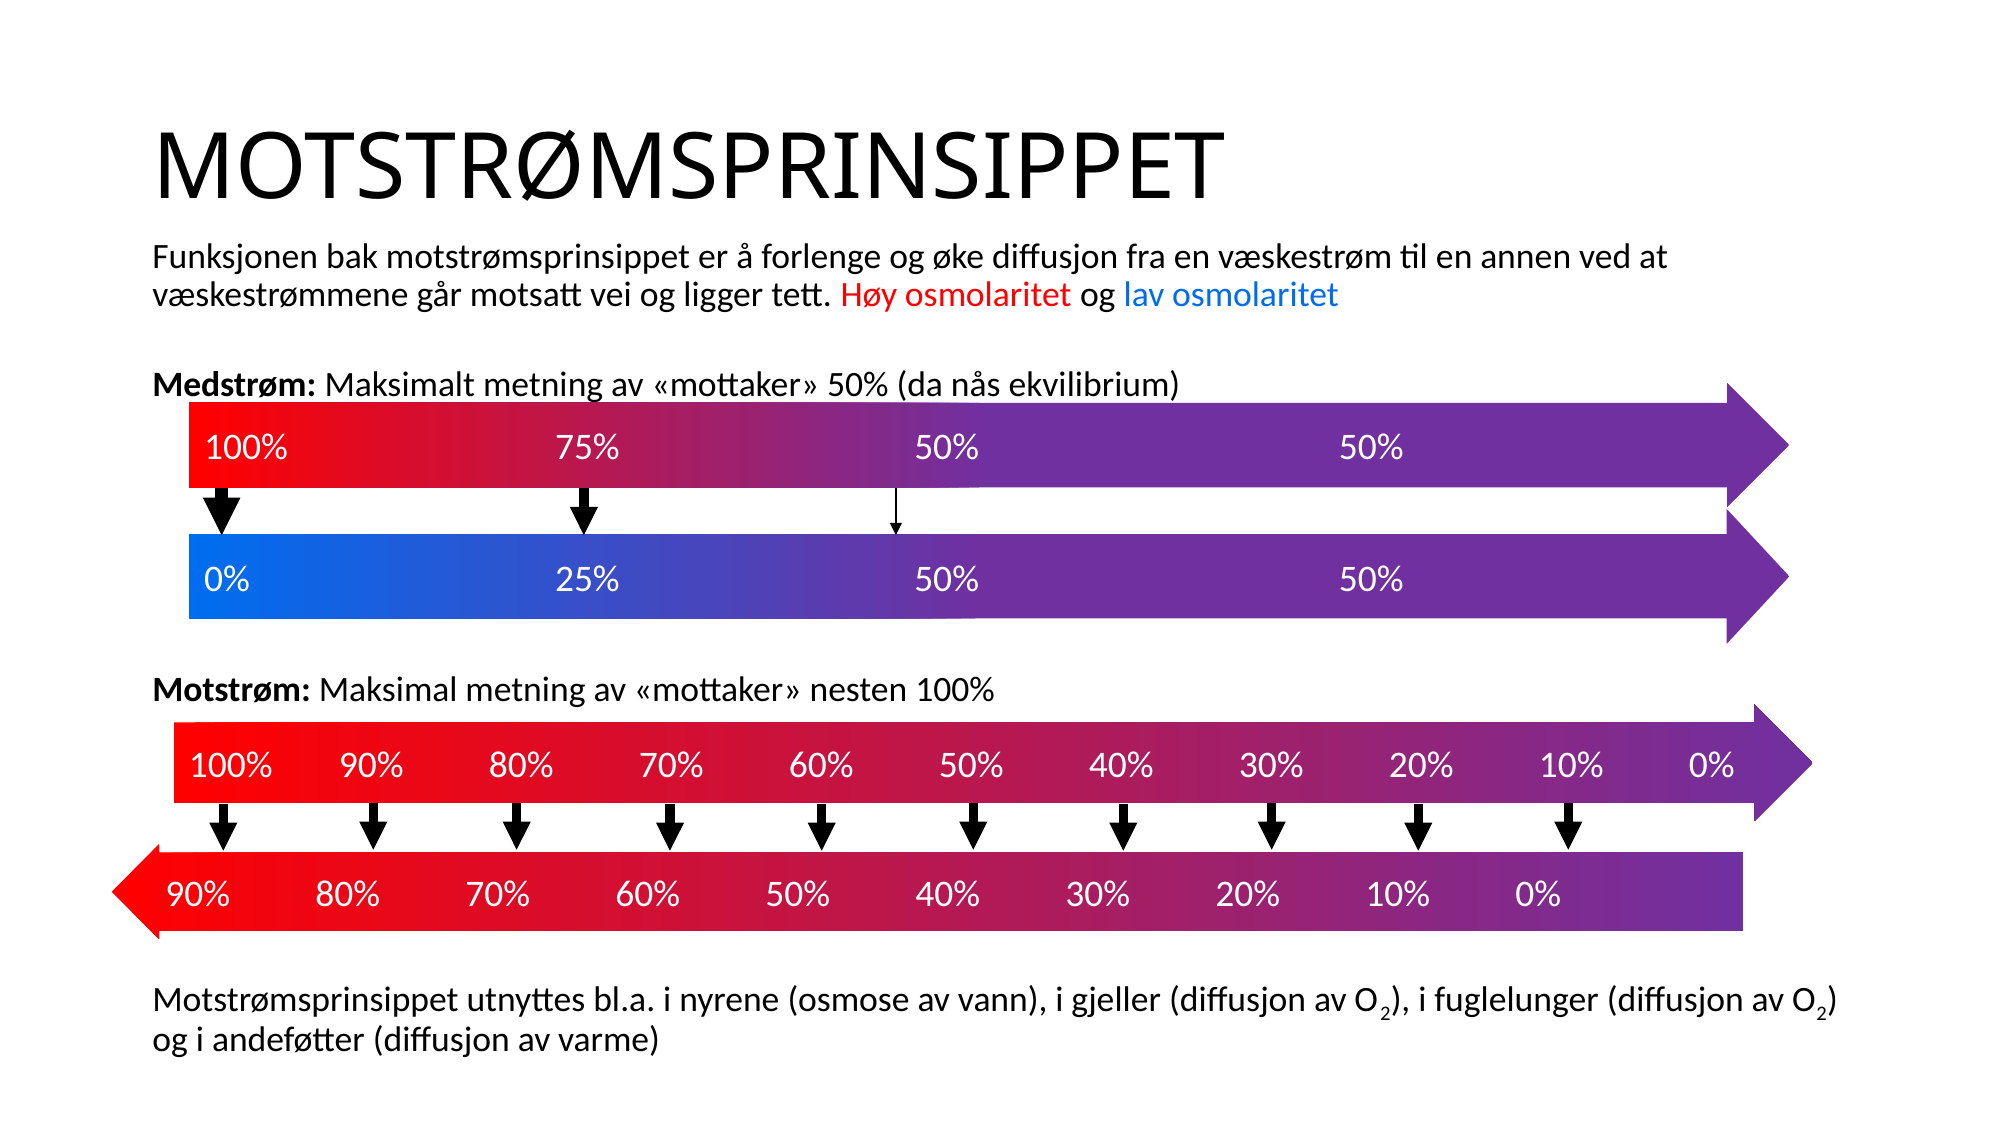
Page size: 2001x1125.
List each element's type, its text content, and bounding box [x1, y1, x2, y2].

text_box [189, 382, 1790, 644]
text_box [111, 704, 1813, 940]
list Funksjonen bak motstrømsprinsippet er å forlenge og øke diffusjon fra en væskestrøm til en annen ved at væskestrømmene går motsatt vei og ligger tett. Høy osmolaritet og lav osmolaritet Medstrøm: Maksimalt metning av «mottaker» 50% (da nås ekvilibrium) Motstrøm: Maksimal metning av «mottaker» nesten 100% Motstrømsprinsippet utnyttes bl.a. i nyrene (osmose av vann), i gjeller (diffusjon av O2), i fuglelunger (diffusjon av O2) og i andeføtter (diffusjon av varme) [137, 230, 1863, 1075]
title MOTSTRØMSPRINSIPPET [137, 59, 1863, 230]
